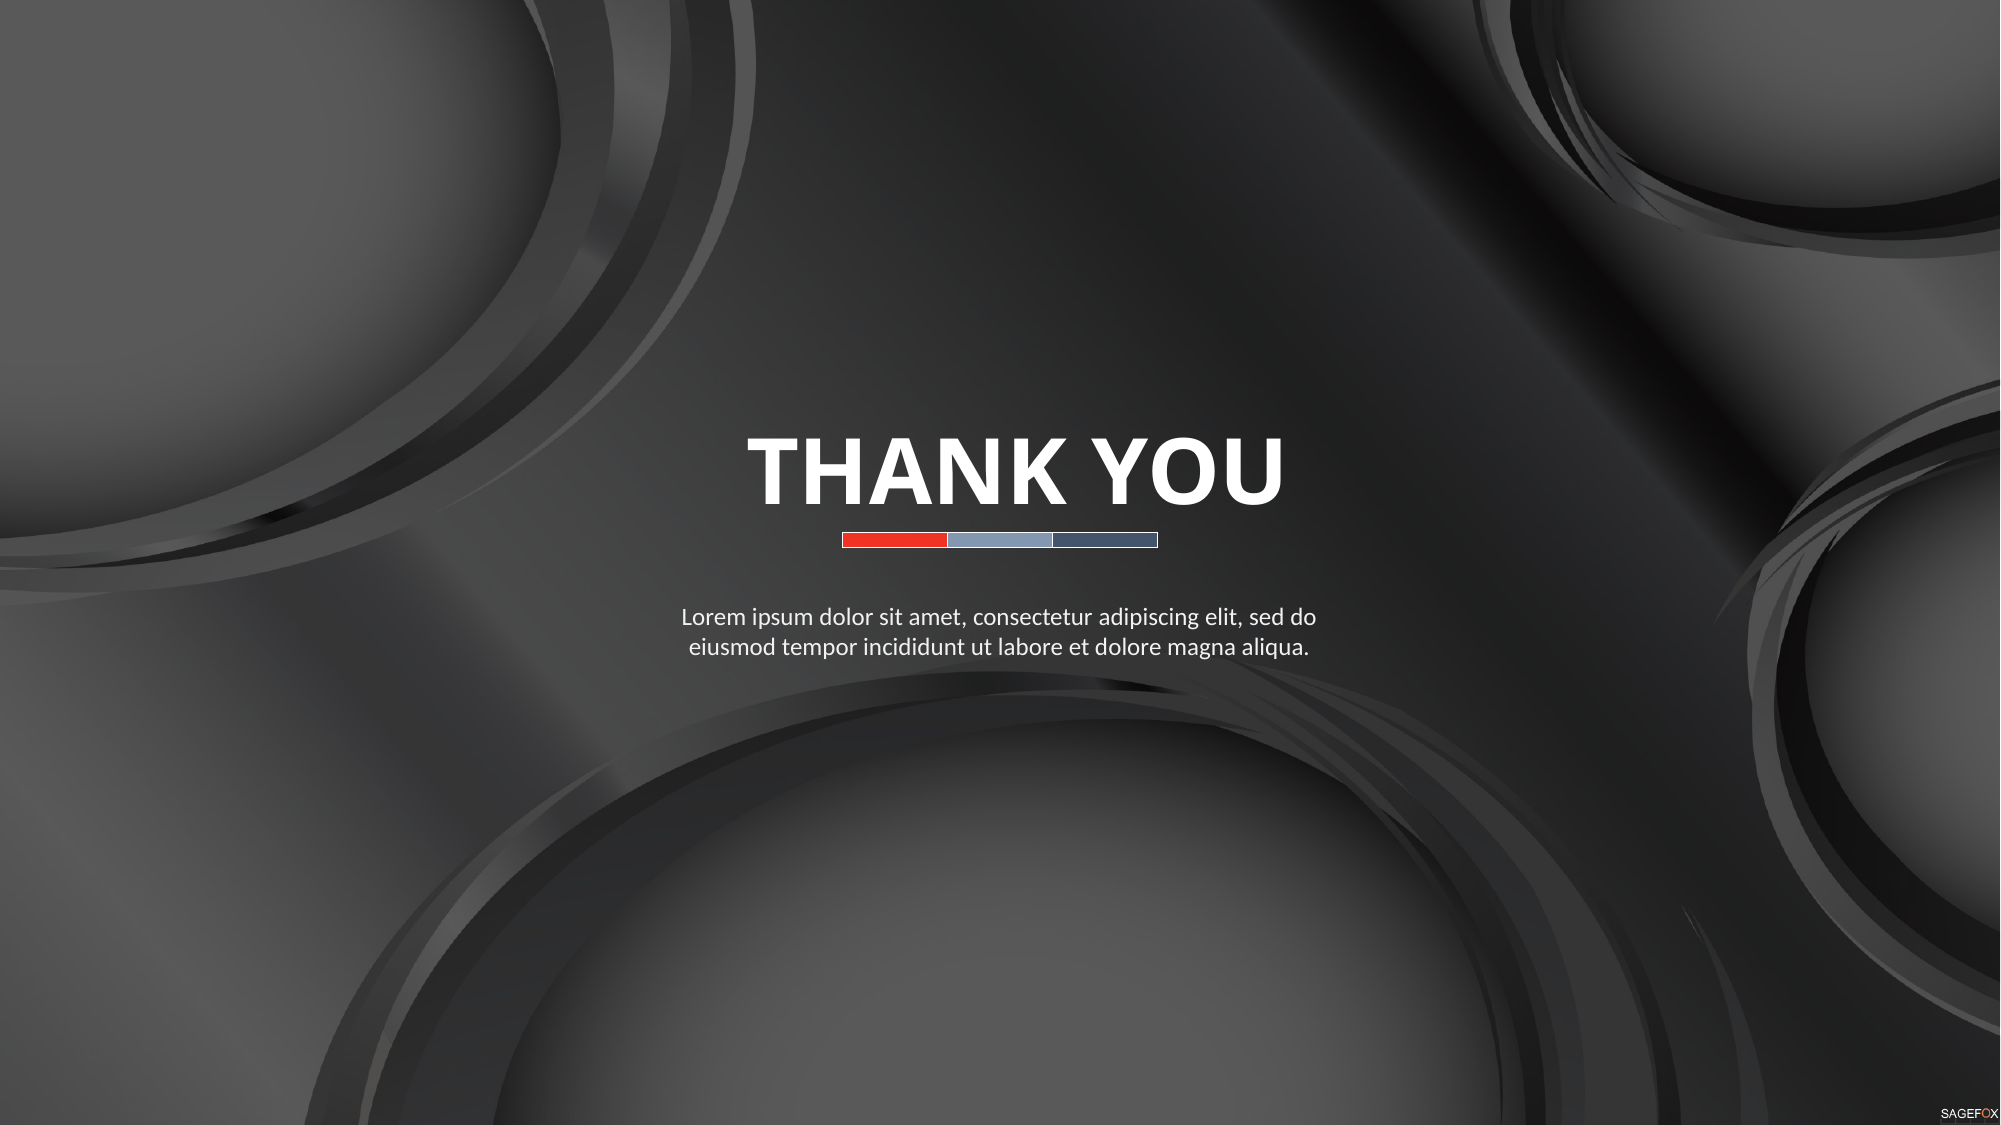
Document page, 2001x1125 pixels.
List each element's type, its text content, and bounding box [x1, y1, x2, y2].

picture [0, 0, 2001, 1125]
text_box Lorem ipsum dolor sit amet, consectetur adipiscing elit, sed do eiusmod tempor incididunt ut labore et dolore magna aliqua. [660, 593, 1340, 668]
text_box THANK YOU [565, 405, 1470, 531]
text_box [842, 532, 1158, 548]
